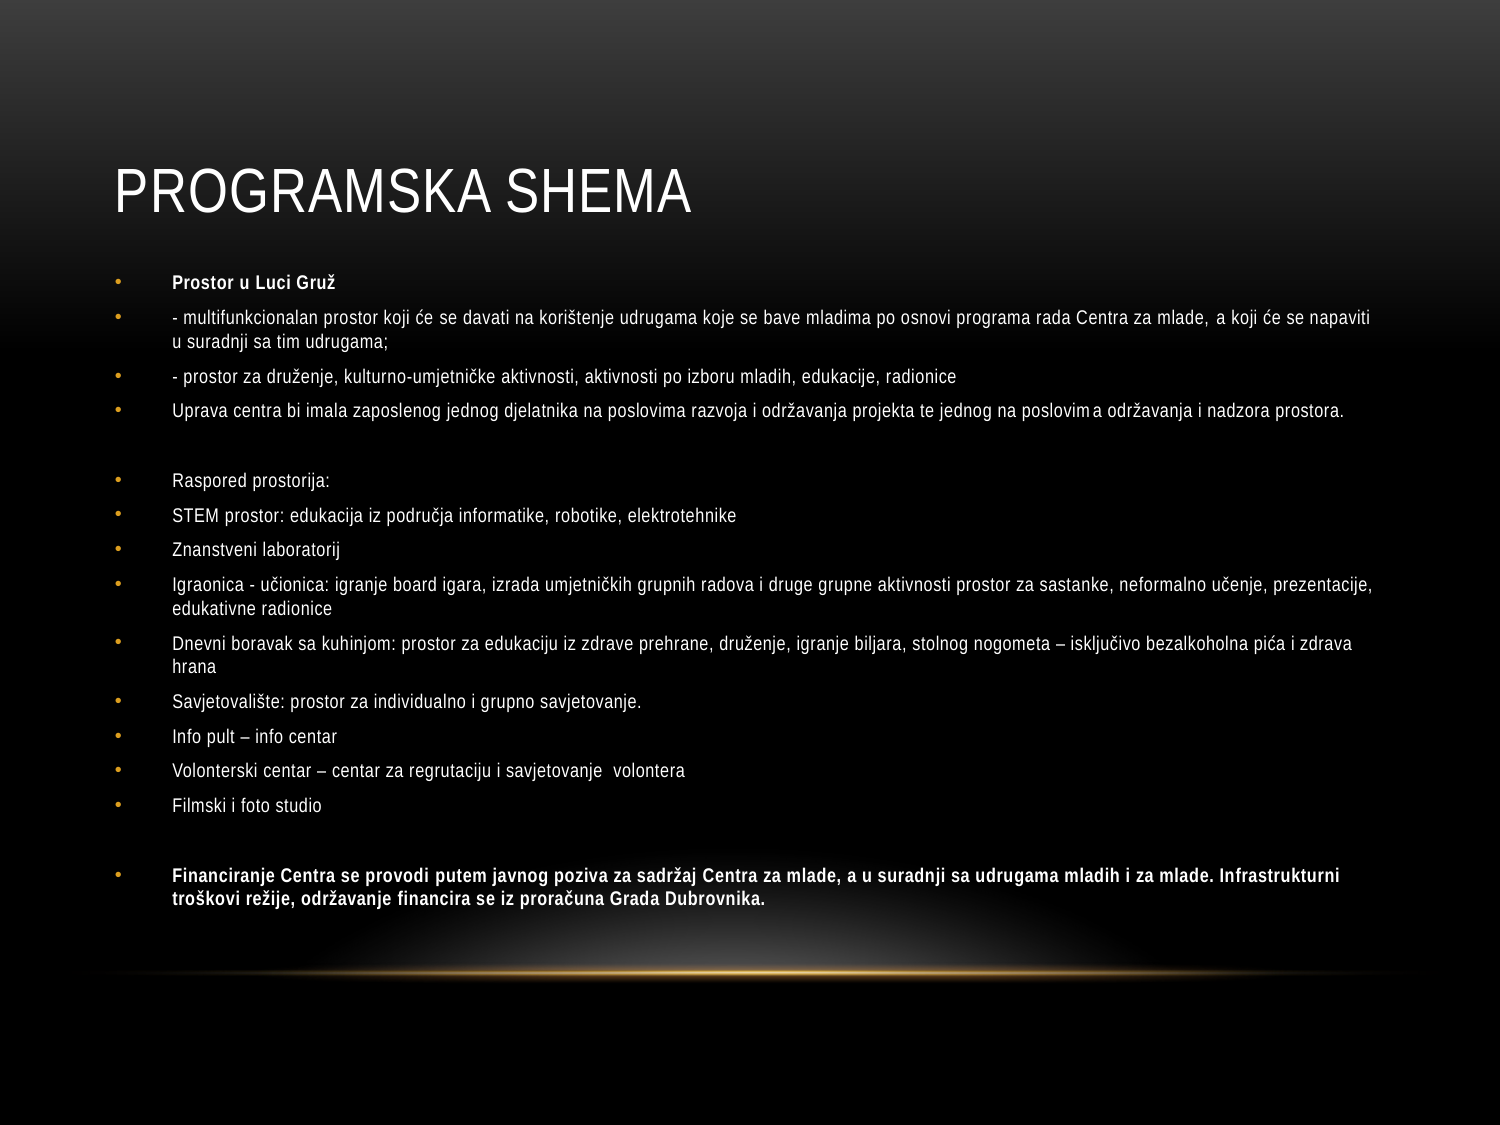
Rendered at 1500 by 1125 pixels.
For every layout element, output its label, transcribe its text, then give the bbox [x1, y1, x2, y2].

list Prostor u Luci Gruž - multifunkcionalan prostor koji će se davati na korištenje udrugama koje se bave mladima po osnovi programa rada Centra za mlade, a koji će se napaviti u suradnji sa tim udrugama; - prostor za druženje, kulturno-umjetničke aktivnosti, aktivnosti po izboru mladih, edukacije, radionice Uprava centra bi imala zaposlenog jednog djelatnika na poslovima razvoja i održavanja projekta te jednog na poslovima održavanja i nadzora prostora. Raspored prostorija: STEM prostor: edukacija iz područja informatike, robotike, elektrotehnike Znanstveni laboratorij Igraonica - učionica: igranje board igara, izrada umjetničkih grupnih radova i druge grupne aktivnosti prostor za sastanke, neformalno učenje, prezentacije, edukativne radionice Dnevni boravak sa kuhinjom: prostor za edukaciju iz zdrave prehrane, druženje, igranje biljara, stolnog nogometa – isključivo bezalkoholna pića i zdrava hrana Savjetovalište: prostor za individualno i grupno savjetovanje. Info pult – info centar Volonterski centar – centar za regrutaciju i savjetovanje volontera Filmski i foto studio Financiranje Centra se provodi putem javnog poziva za sadržaj Centra za mlade, a u suradnji sa udrugama mladih i za mlade. Infrastrukturni troškovi režije, održavanje financira se iz proračuna Grada Dubrovnika. [99, 262, 1400, 938]
title Programska shema [99, 45, 1400, 233]
picture [0, 0, 1500, 1125]
